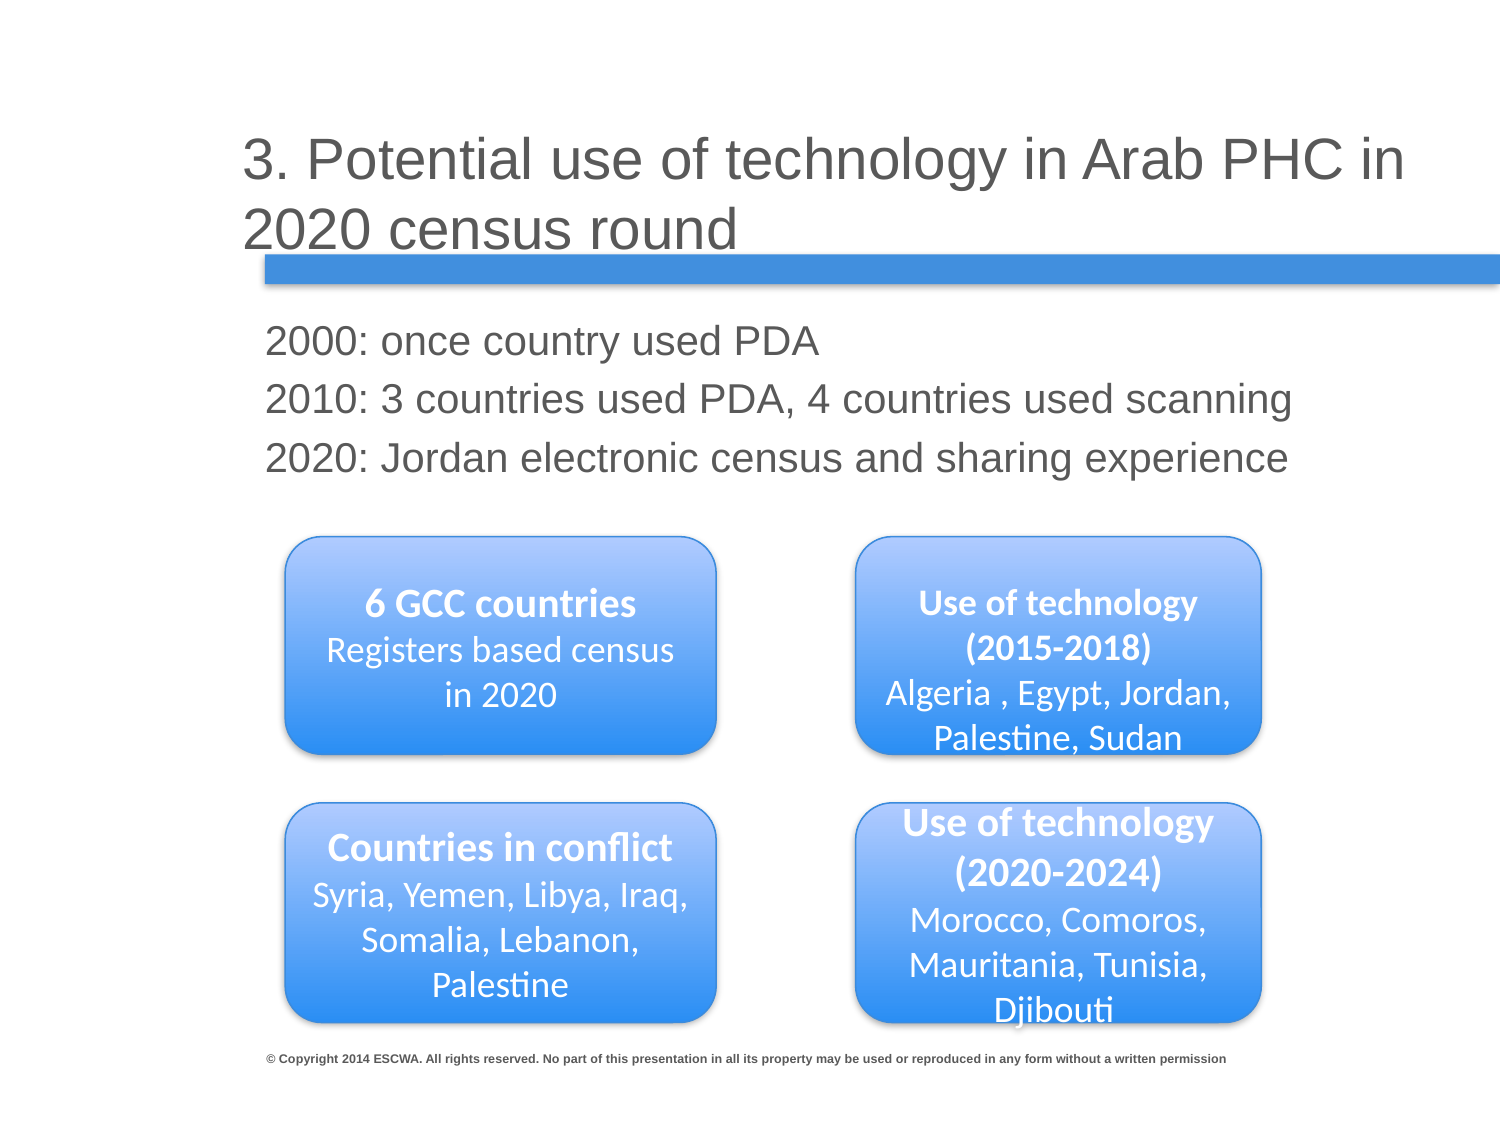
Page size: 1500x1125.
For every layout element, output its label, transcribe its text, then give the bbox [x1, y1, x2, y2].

text_box 6 GCC countries Registers based census in 2020 [284, 535, 717, 756]
subtitle 2000: once country used PDA 2010: 3 countries used PDA, 4 countries used scanning 2020: Jordan electronic census and sharing experience [264, 305, 1400, 1023]
text_box Countries in conflict Syria, Yemen, Libya, Iraq, Somalia, Lebanon, Palestine [284, 802, 717, 1024]
text_box Use of technology (2015-2018) Algeria , Egypt, Jordan, Palestine, Sudan [854, 535, 1263, 756]
text_box Use of technology (2020-2024) Morocco, Comoros, Mauritania, Tunisia, Djibouti [854, 802, 1263, 1024]
title 3. Potential use of technology in Arab PHC in 2020 census round [242, 121, 1451, 215]
